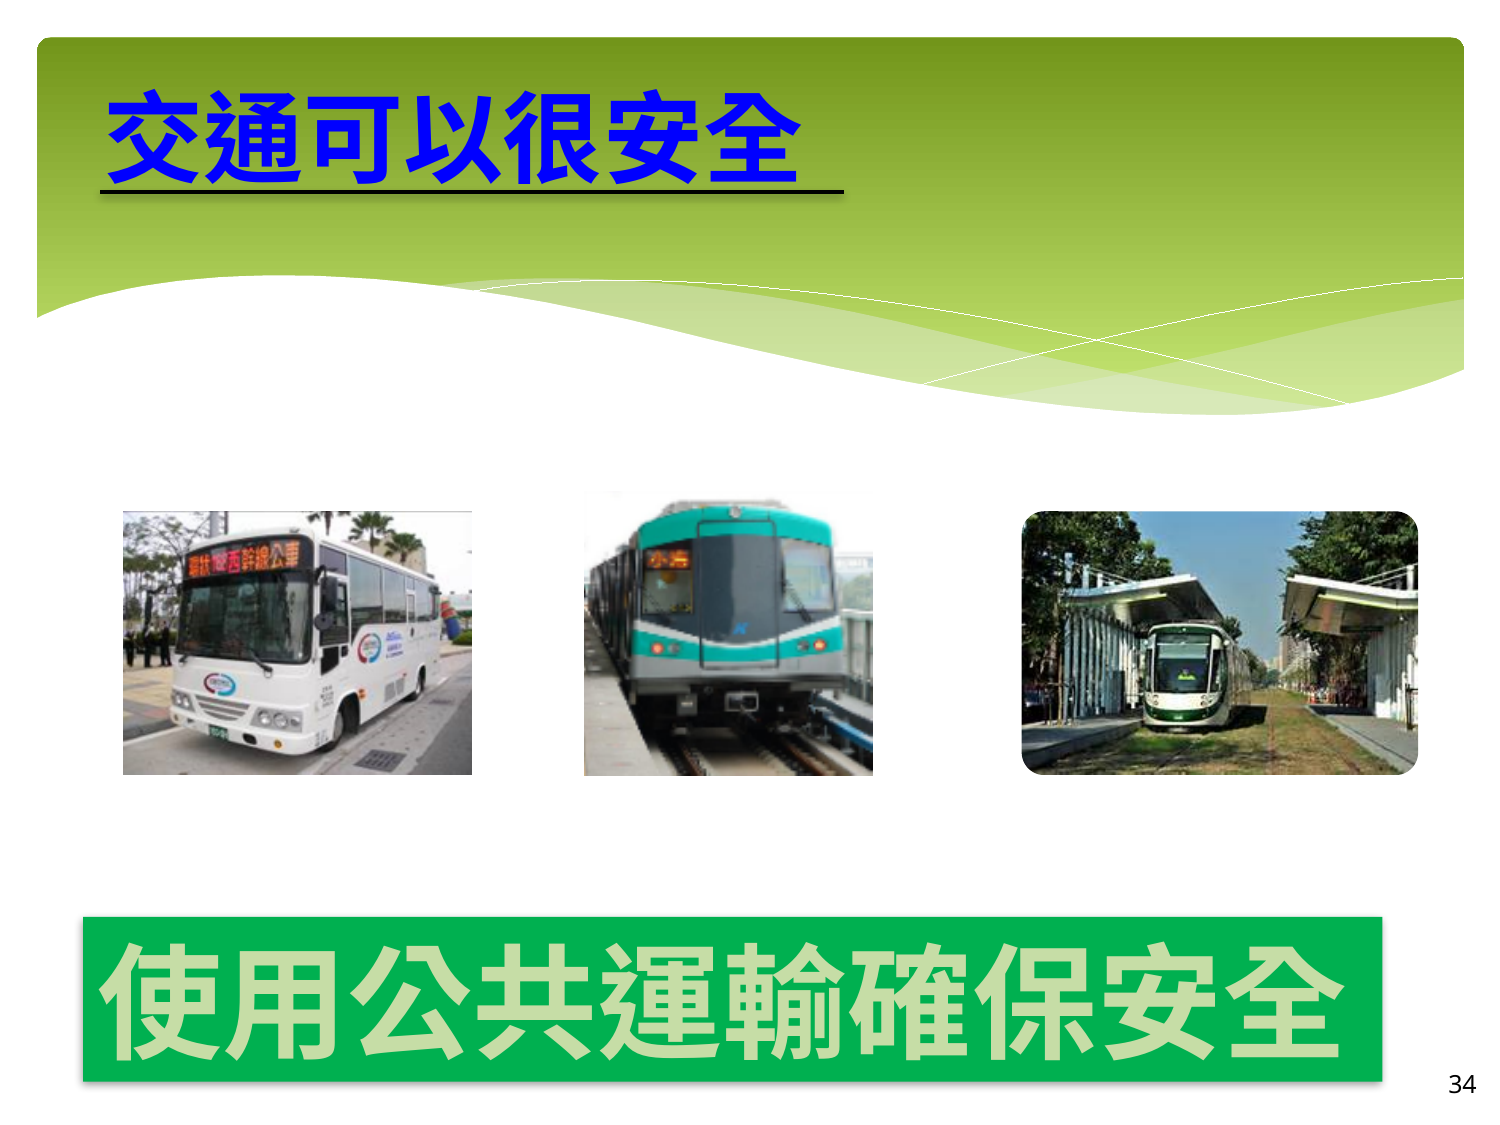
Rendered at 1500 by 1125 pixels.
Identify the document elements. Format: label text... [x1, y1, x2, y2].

text_box 34 [1433, 1055, 1496, 1116]
picture [584, 491, 873, 776]
text_box 交通可以很安全 [88, 68, 845, 203]
text_box 使用公共運輸確保安全 [83, 916, 1383, 1082]
picture [123, 511, 472, 776]
picture [1021, 511, 1419, 776]
